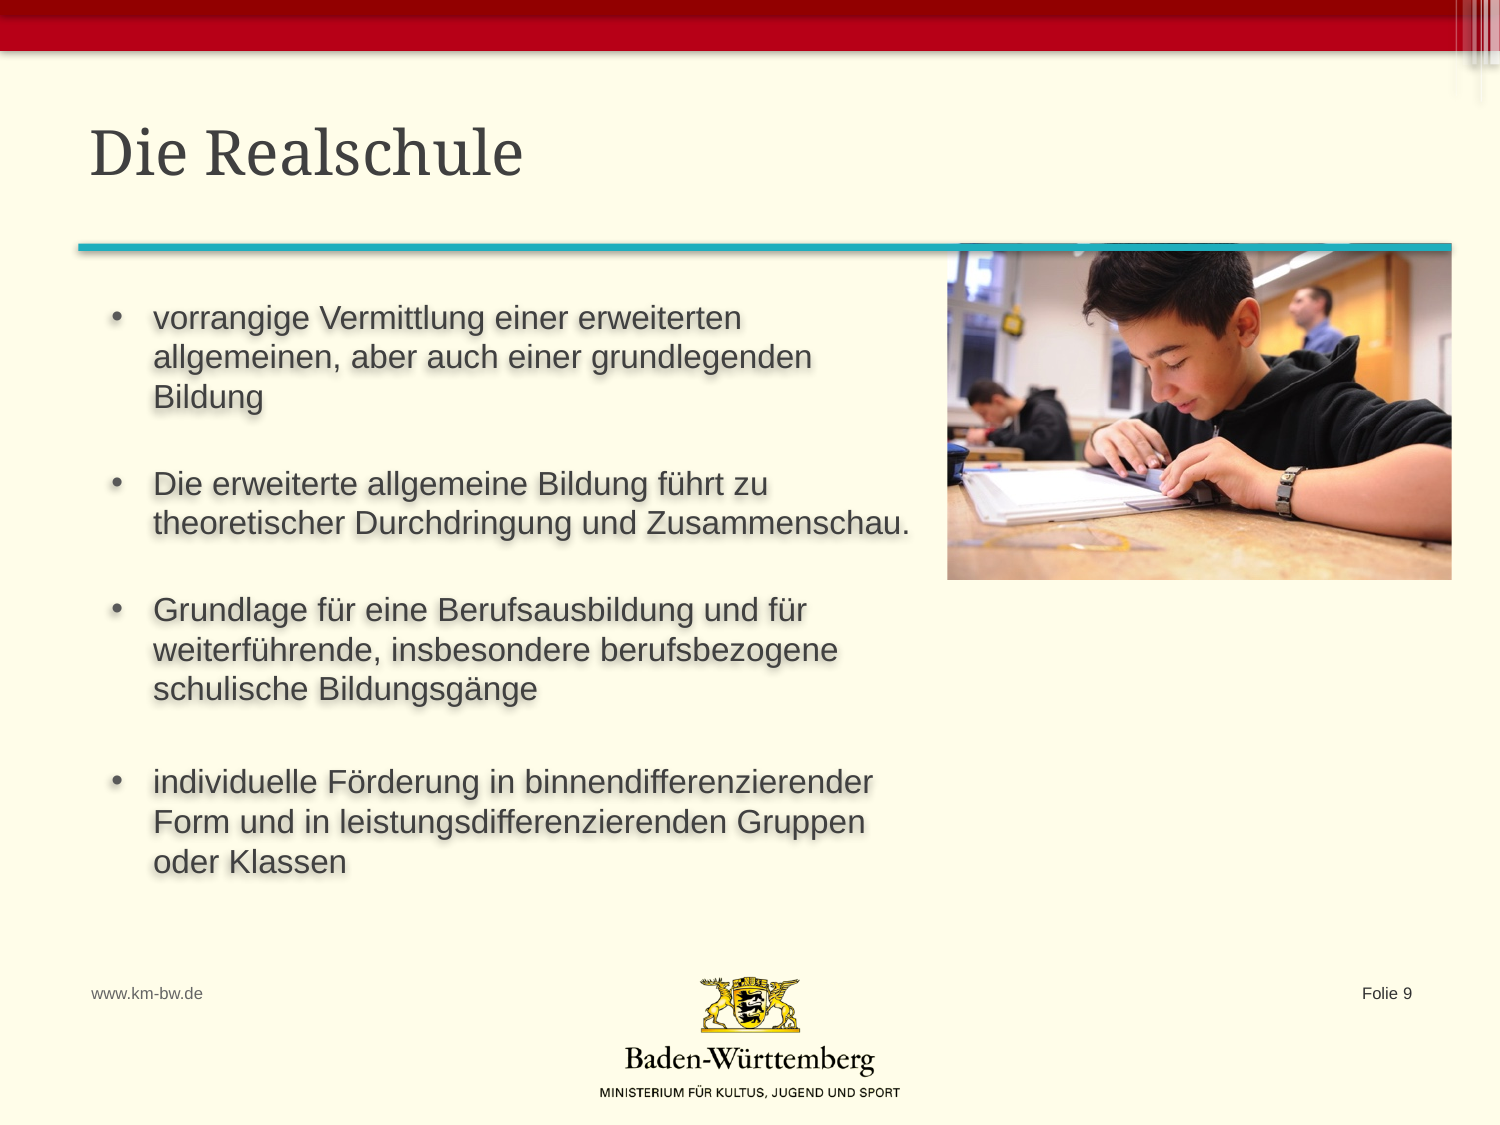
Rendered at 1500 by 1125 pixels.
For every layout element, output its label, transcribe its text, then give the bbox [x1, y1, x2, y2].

text_box Die Realschule [74, 92, 1425, 209]
footer www.km-bw.de [76, 975, 228, 1035]
picture [947, 243, 1452, 580]
text_box [78, 243, 944, 252]
list vorrangige Vermittlung einer erweiterten allgemeinen, aber auch einer grundlegenden Bildung Die erweiterte allgemeine Bildung führt zu theoretischer Durchdringung und Zusammenschau. Grundlage für eine Berufsausbildung und für weiterführende, insbesondere berufsbezogene schulische Bildungsgänge individuelle Förderung in binnendifferenzierender Form und in leistungsdifferenzierenden Gruppen oder Klassen [78, 288, 930, 950]
slide_number Folie 9 [1281, 975, 1427, 1035]
picture [598, 975, 902, 1100]
